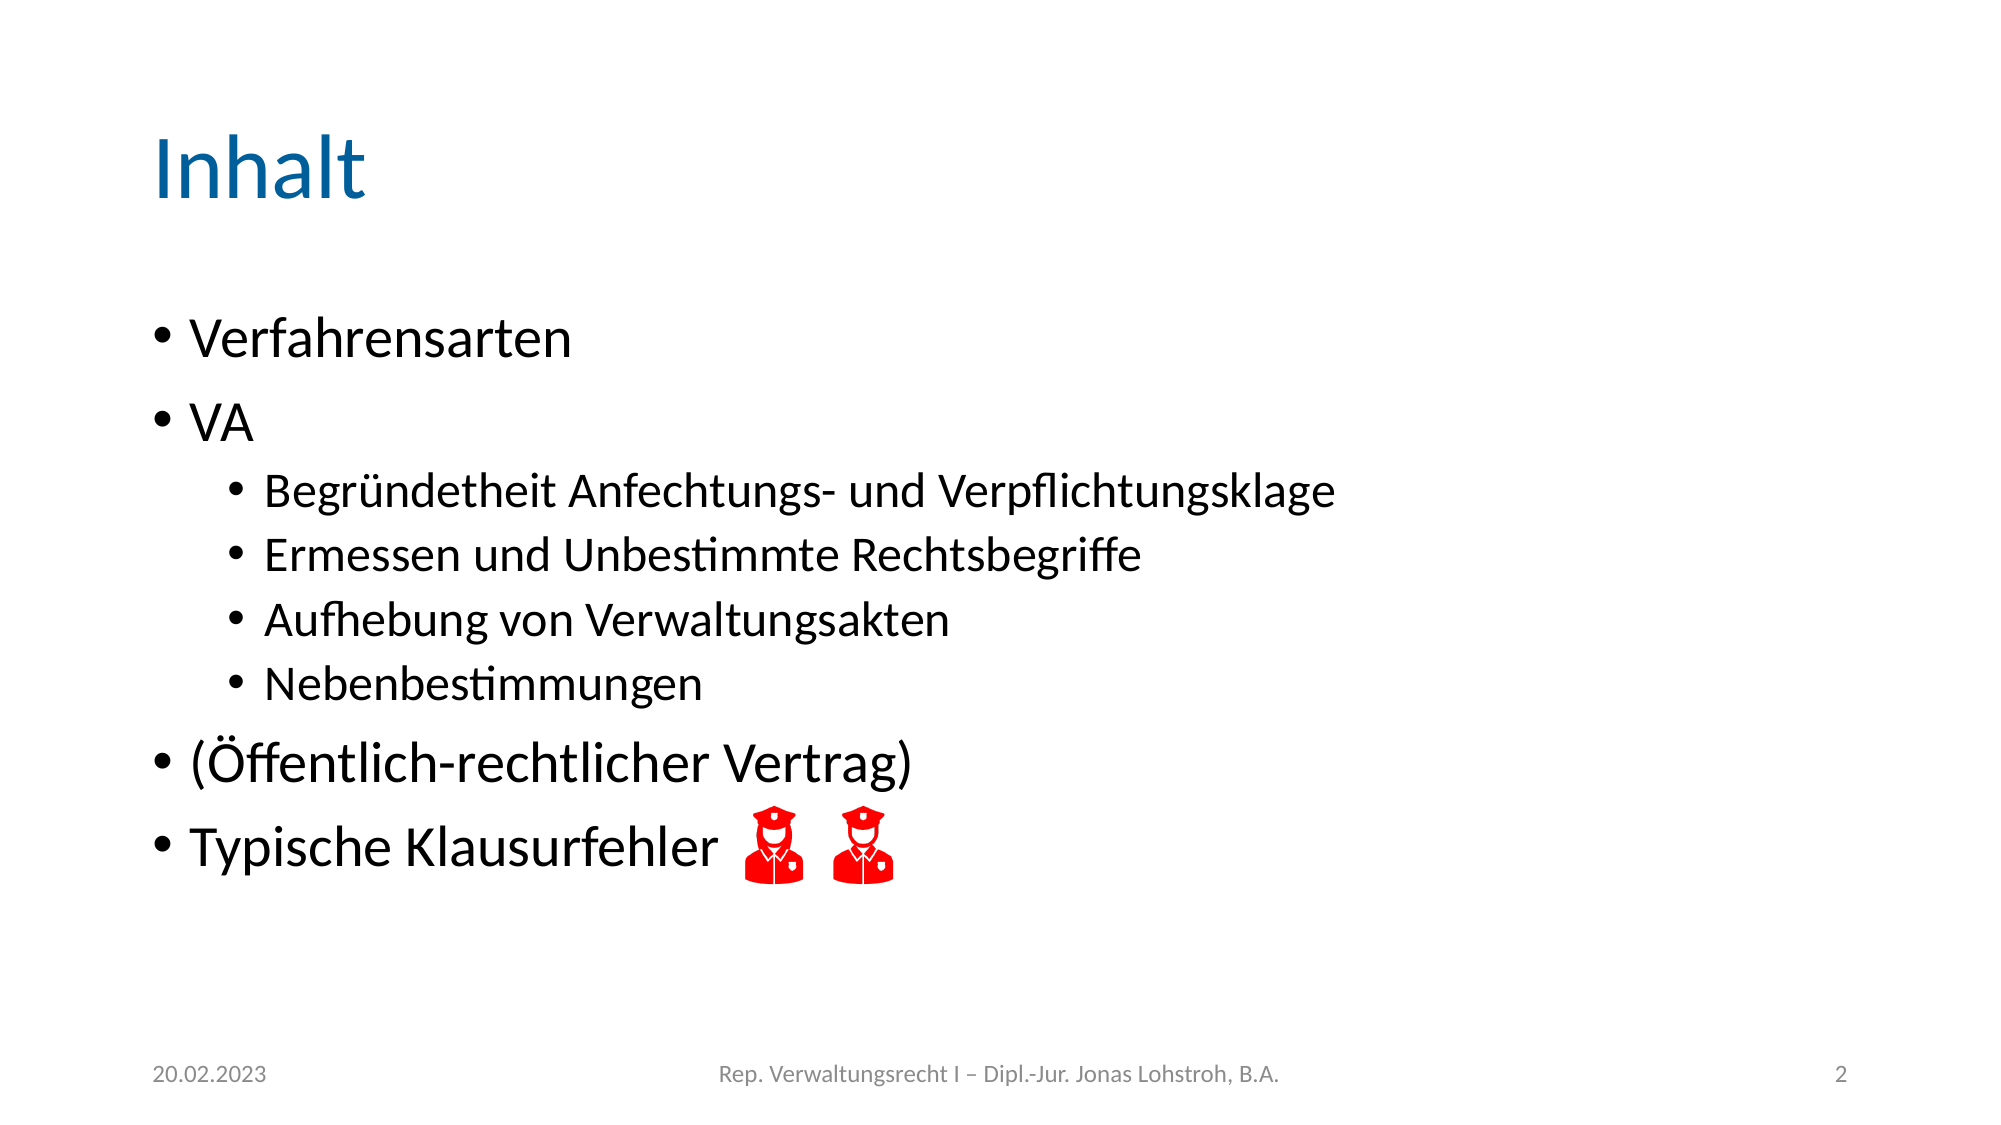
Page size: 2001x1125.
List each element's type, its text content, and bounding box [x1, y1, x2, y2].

title Inhalt [137, 59, 1863, 278]
picture [729, 802, 908, 891]
slide_number 2 [1412, 1042, 1863, 1103]
footer Rep. Verwaltungsrecht I – Dipl.-Jur. Jonas Lohstroh, B.A. [662, 1042, 1338, 1103]
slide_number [137, 1042, 588, 1103]
list Verfahrensarten VA Begründetheit Anfechtungs- und Verpflichtungsklage Ermessen und Unbestimmte Rechtsbegriffe Aufhebung von Verwaltungsakten Nebenbestimmungen (Öffentlich-rechtlicher Vertrag) Typische Klausurfehler [137, 299, 1863, 1014]
